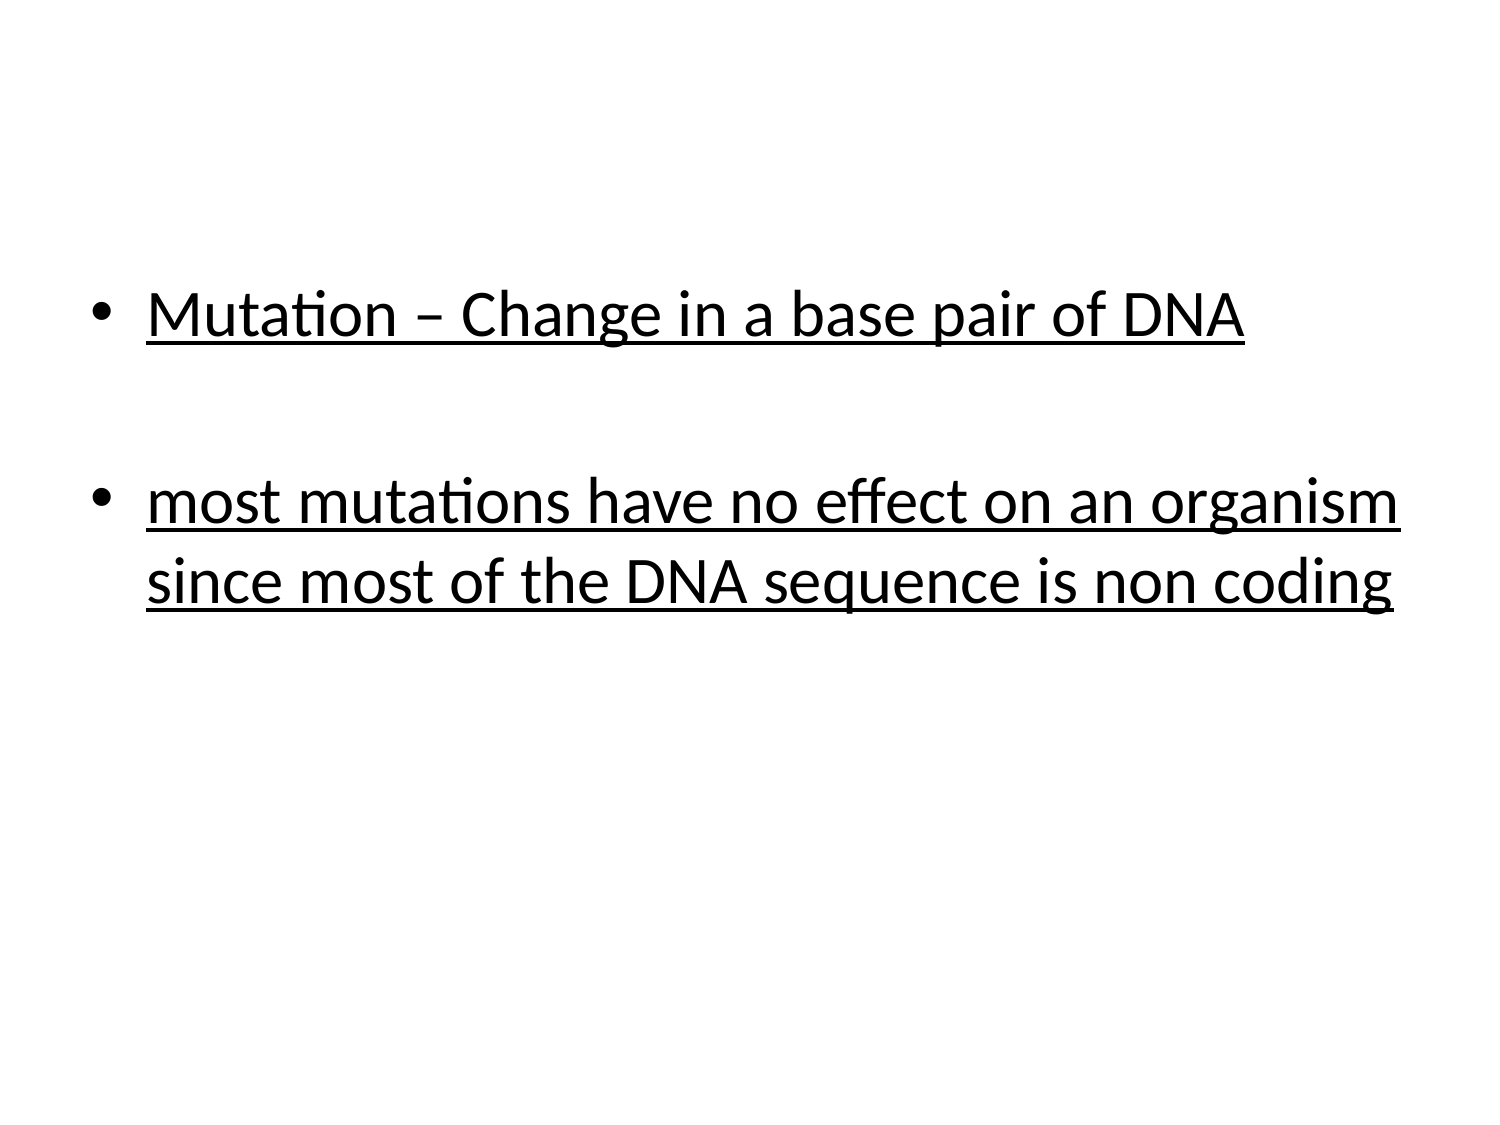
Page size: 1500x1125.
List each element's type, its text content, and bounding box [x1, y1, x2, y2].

list Mutation – Change in a base pair of DNA most mutations have no effect on an organism since most of the DNA sequence is non coding [75, 262, 1425, 1005]
